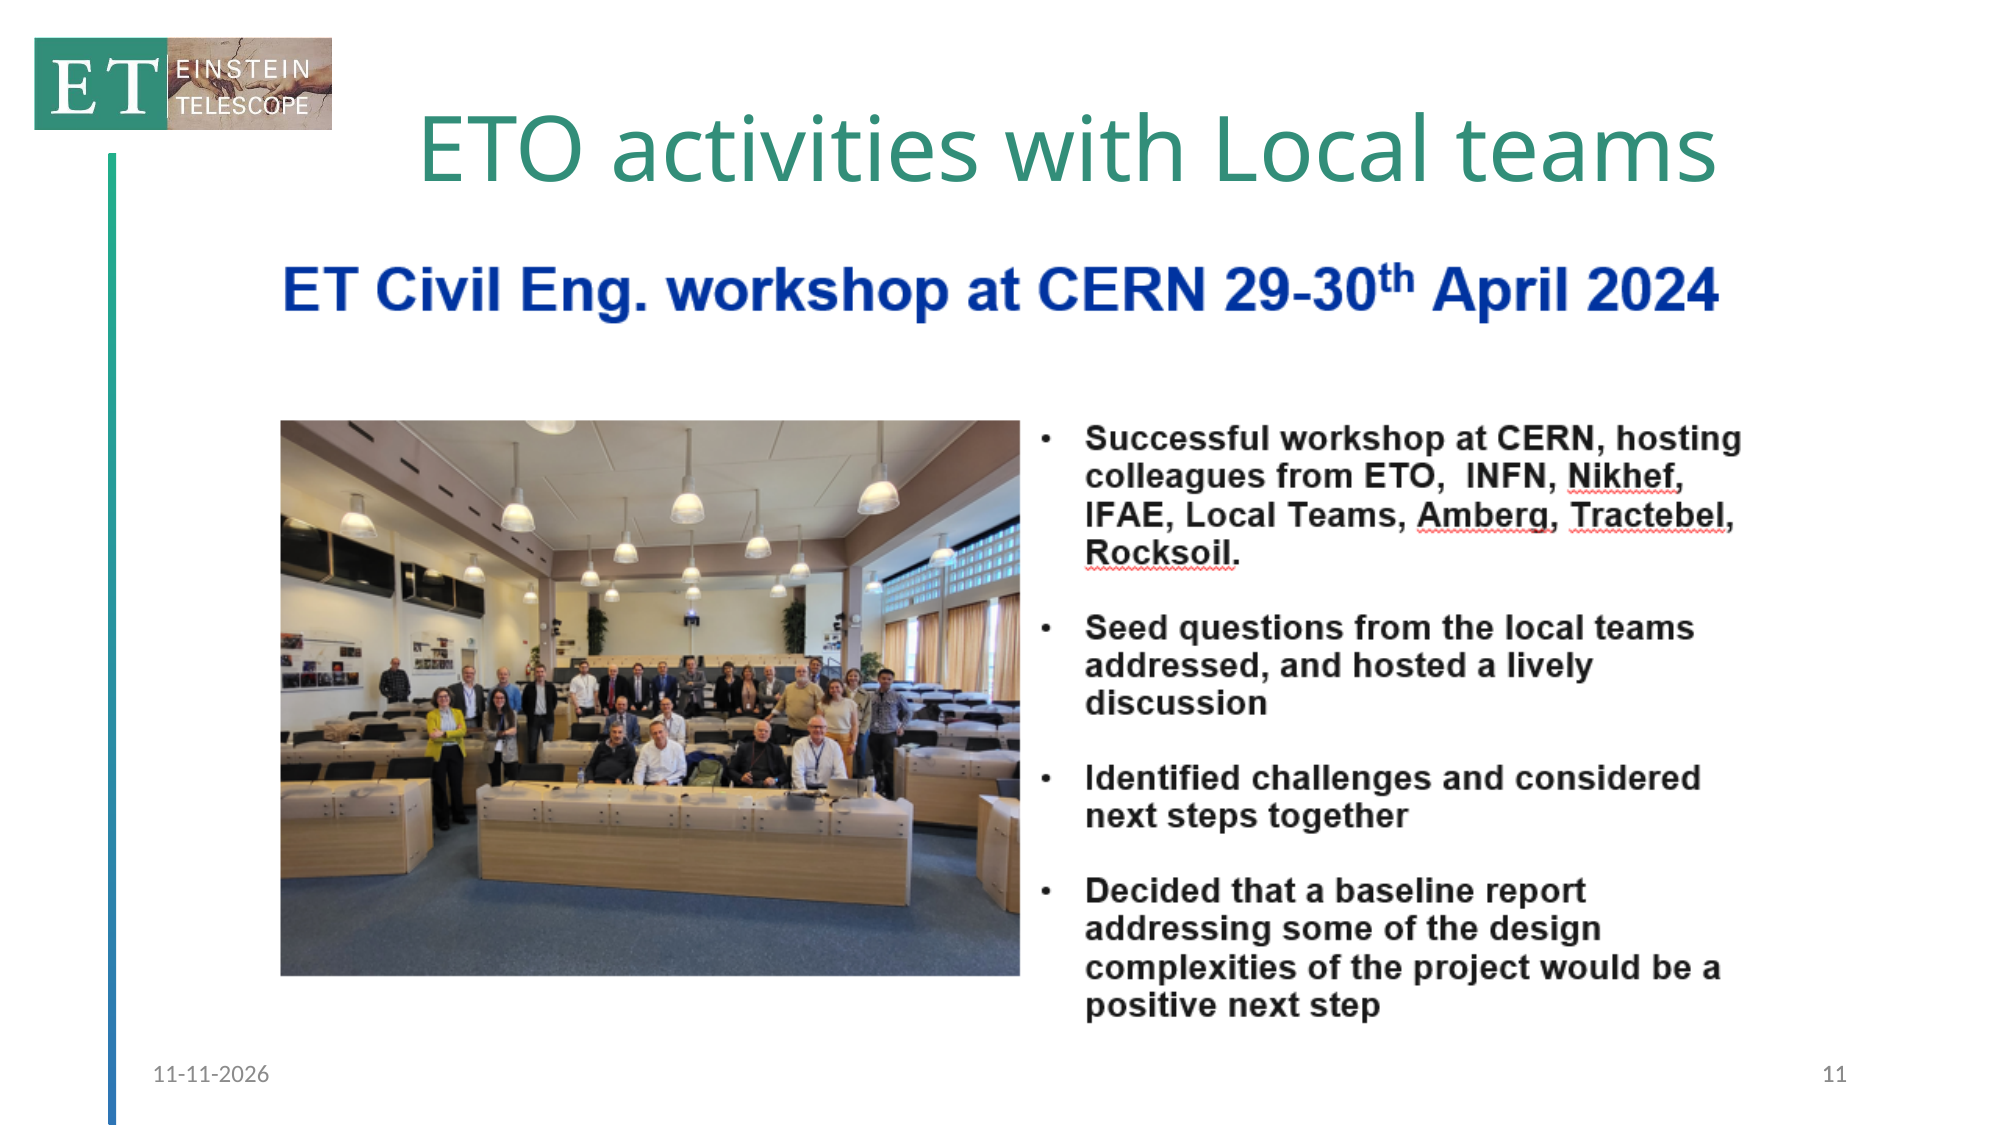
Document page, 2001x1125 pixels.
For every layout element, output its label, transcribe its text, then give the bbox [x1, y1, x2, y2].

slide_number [137, 1042, 588, 1103]
text_box [108, 152, 117, 1125]
picture [33, 37, 332, 130]
title ETO activities with Local teams [401, 94, 1863, 318]
text_box 11 [1412, 1042, 1863, 1103]
picture [272, 250, 1755, 1028]
